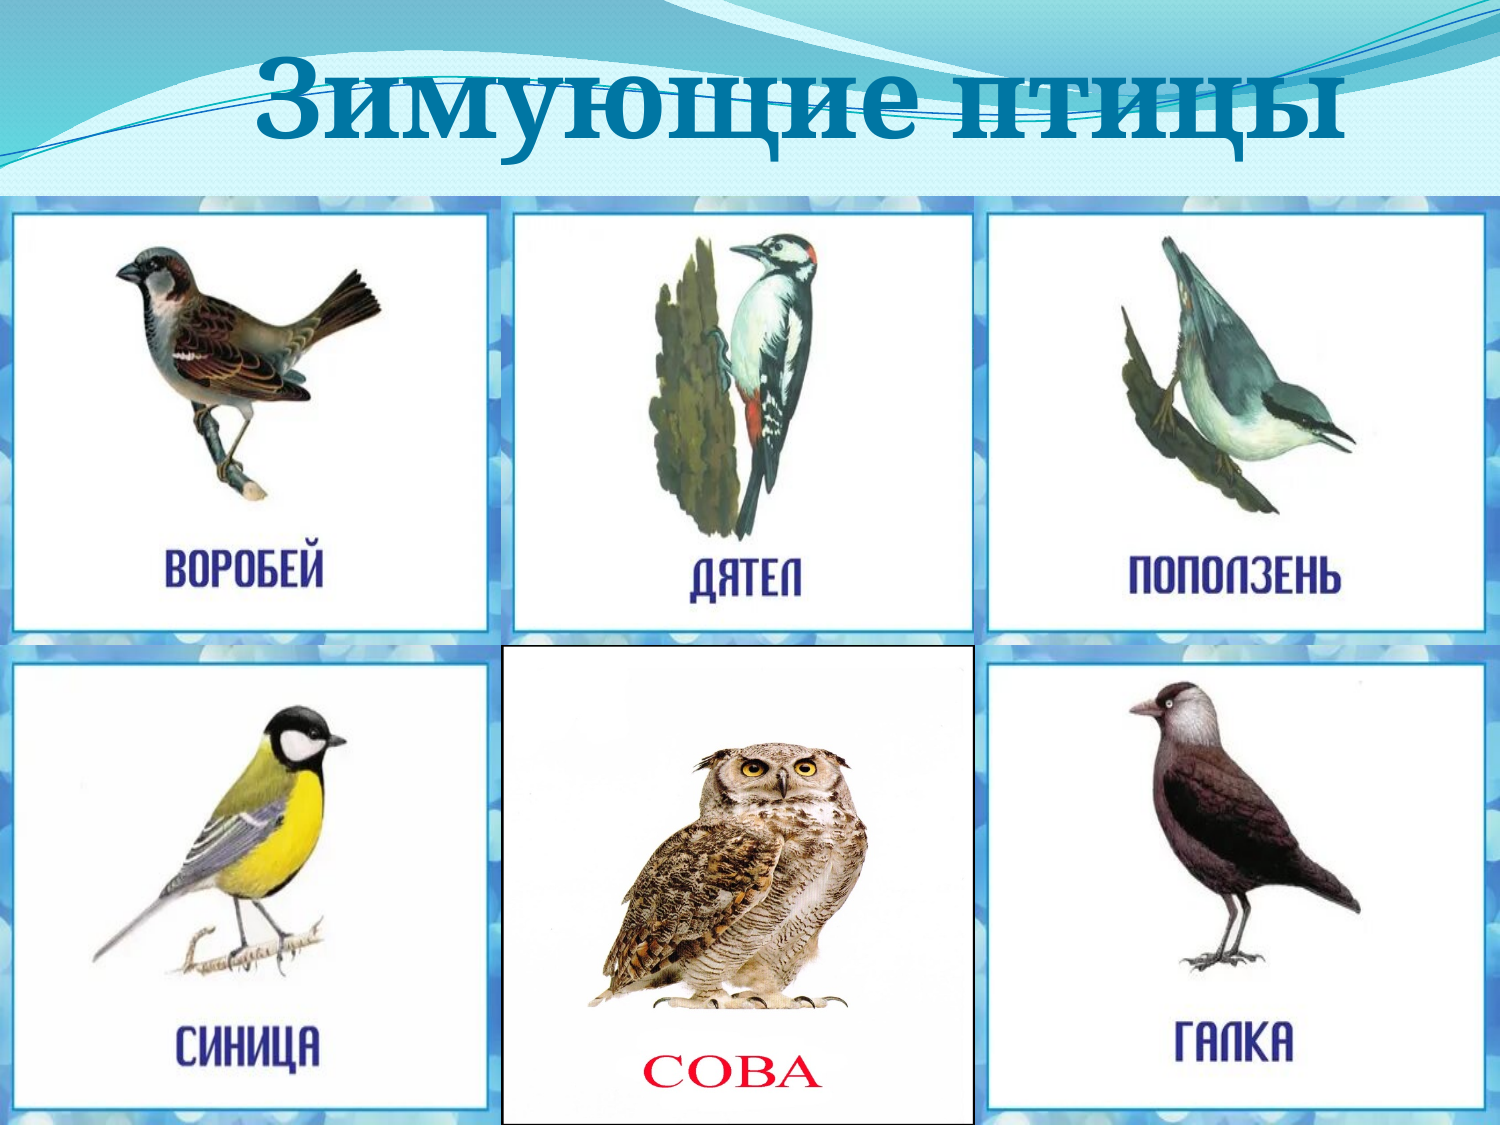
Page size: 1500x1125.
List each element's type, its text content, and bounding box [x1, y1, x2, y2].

title Зимующие птицы [75, 0, 1425, 161]
picture [0, 196, 1500, 1125]
